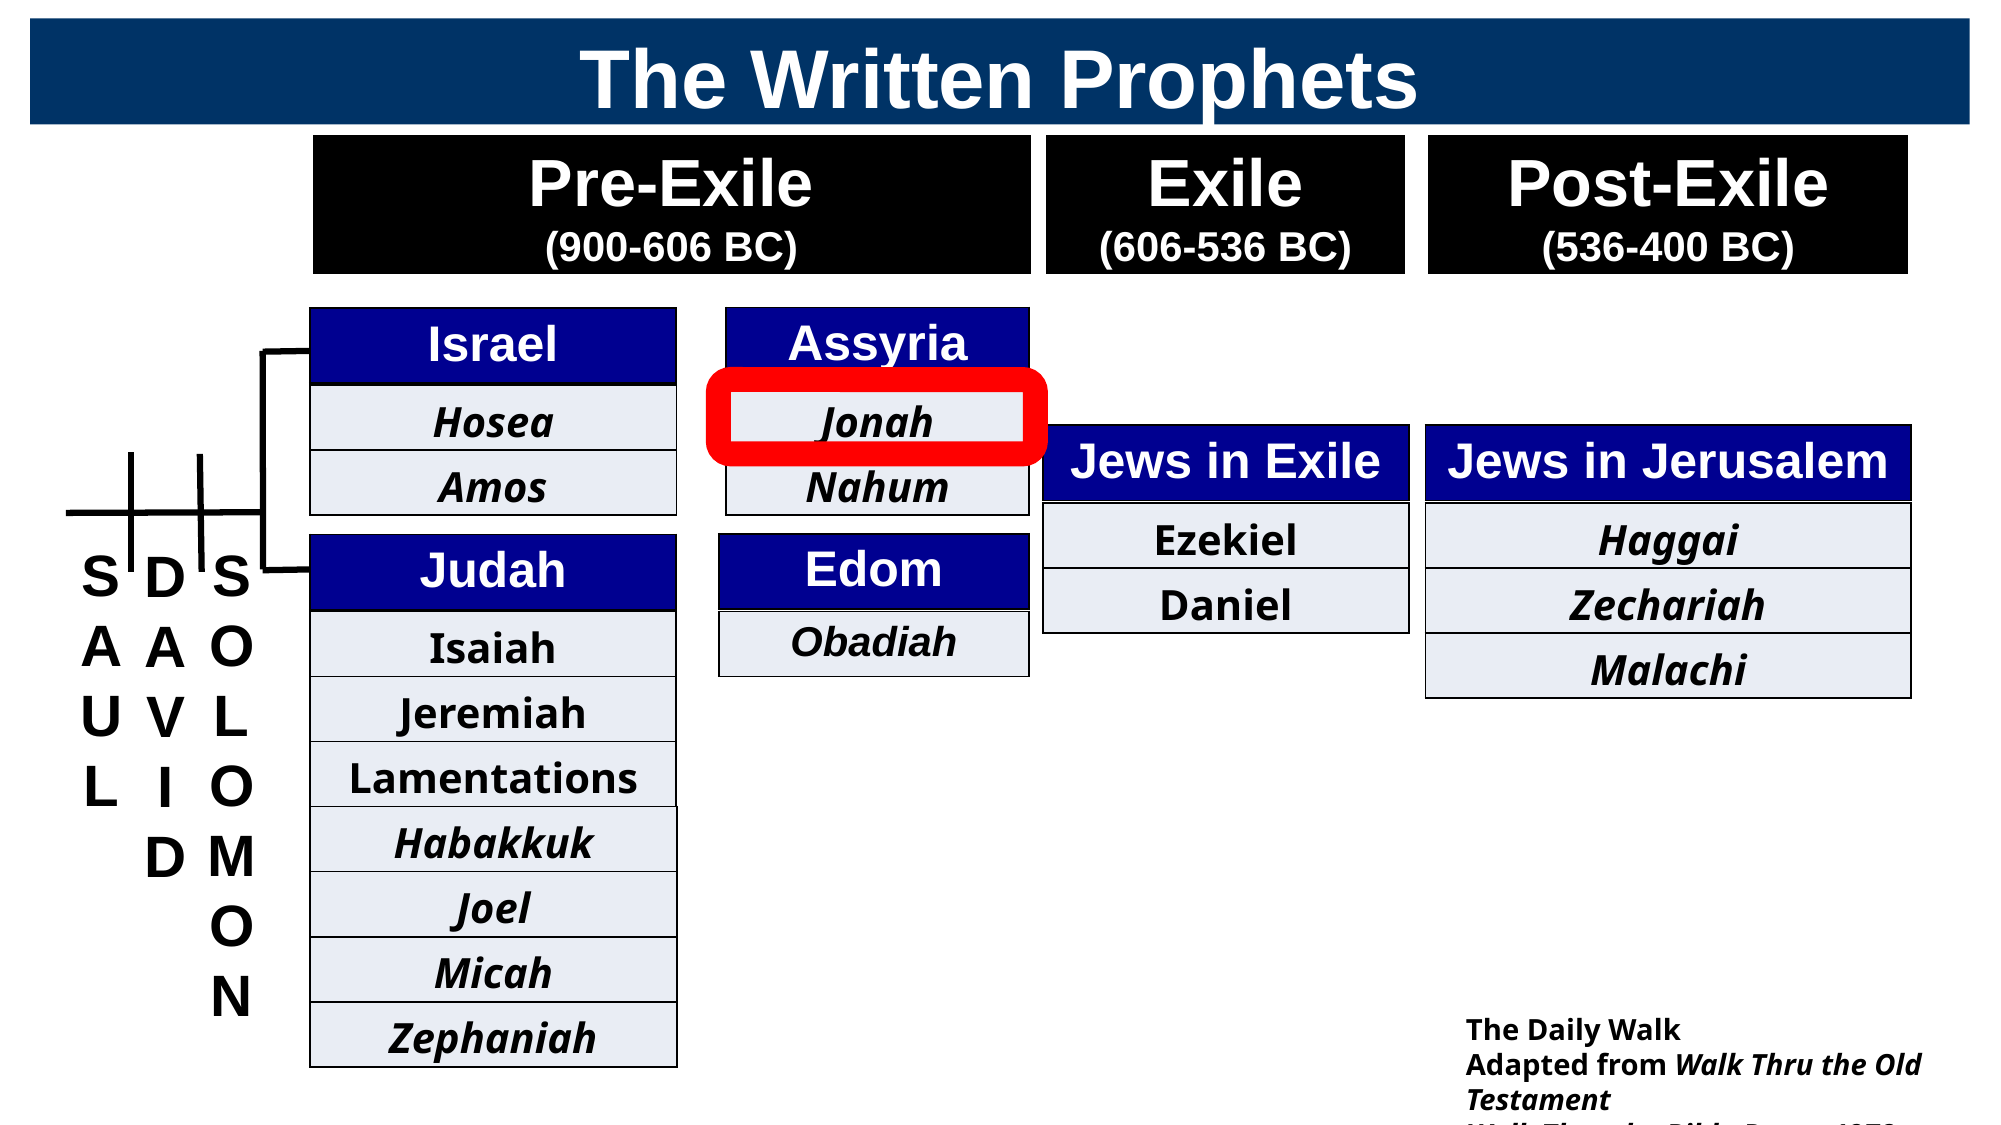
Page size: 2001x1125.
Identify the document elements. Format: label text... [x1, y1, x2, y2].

text_box The Daily Walk Adapted from Walk Thru the Old Testament Walk Thru the Bible Press, 1978 [1451, 1003, 2000, 1125]
table_cell Jeremiah [311, 677, 675, 741]
table_cell Amos [311, 451, 676, 514]
table_header Hosea [311, 386, 676, 449]
table_cell Malachi [1426, 634, 1910, 697]
table_header Jews in Exile [1044, 426, 1408, 500]
table_cell Nahum [727, 455, 1028, 514]
table_header Ezekiel [1044, 504, 1408, 567]
text_box The Written Prophets [30, 18, 1970, 125]
text_box Exile (606-536 BC) [1042, 131, 1409, 277]
text_box Post-Exile (536-400 BC) [1425, 131, 1912, 277]
table_cell Zephaniah [311, 1003, 676, 1066]
table_header Assyria [727, 308, 1028, 379]
table_header Edom [720, 535, 1028, 608]
text_box S O L O M O N [192, 572, 271, 1036]
table_cell Zechariah [1426, 569, 1910, 632]
table_header Judah [311, 535, 675, 609]
table_cell Lamentations [311, 742, 675, 806]
table_header Haggai [1426, 504, 1910, 567]
text_box S A U L [65, 572, 129, 826]
table_header Isaiah [311, 612, 675, 676]
table_header Jews in Jerusalem [1426, 426, 1910, 500]
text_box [65, 350, 310, 572]
table_header Israel [311, 309, 675, 382]
text_box [717, 378, 1037, 455]
text_box Pre-Exile (900-606 BC) [309, 131, 1034, 277]
table_cell Micah [311, 938, 676, 1001]
text_box D A V I D [129, 572, 192, 897]
table_header Habakkuk [311, 807, 676, 871]
table_header Obadiah [720, 612, 1028, 676]
table_cell Daniel [1044, 569, 1408, 632]
table_cell Joel [311, 872, 676, 936]
